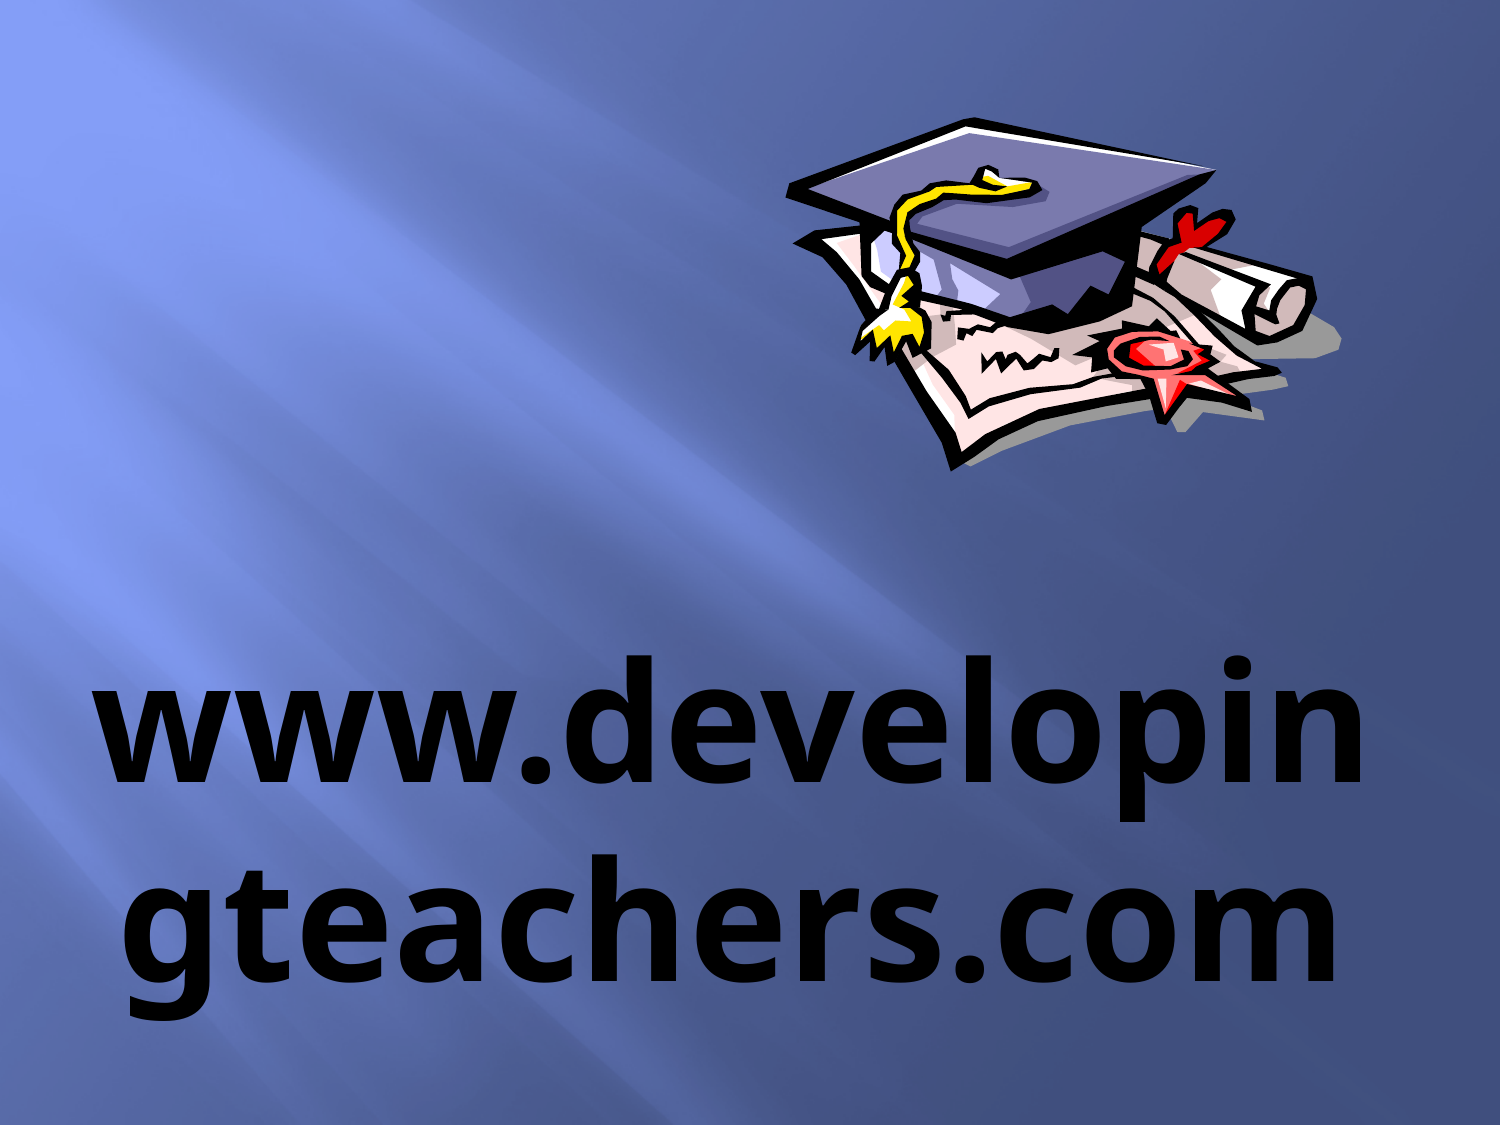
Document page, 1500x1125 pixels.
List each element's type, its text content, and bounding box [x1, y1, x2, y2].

picture [785, 113, 1346, 476]
title www.developingteachers.com [41, 586, 1424, 1045]
